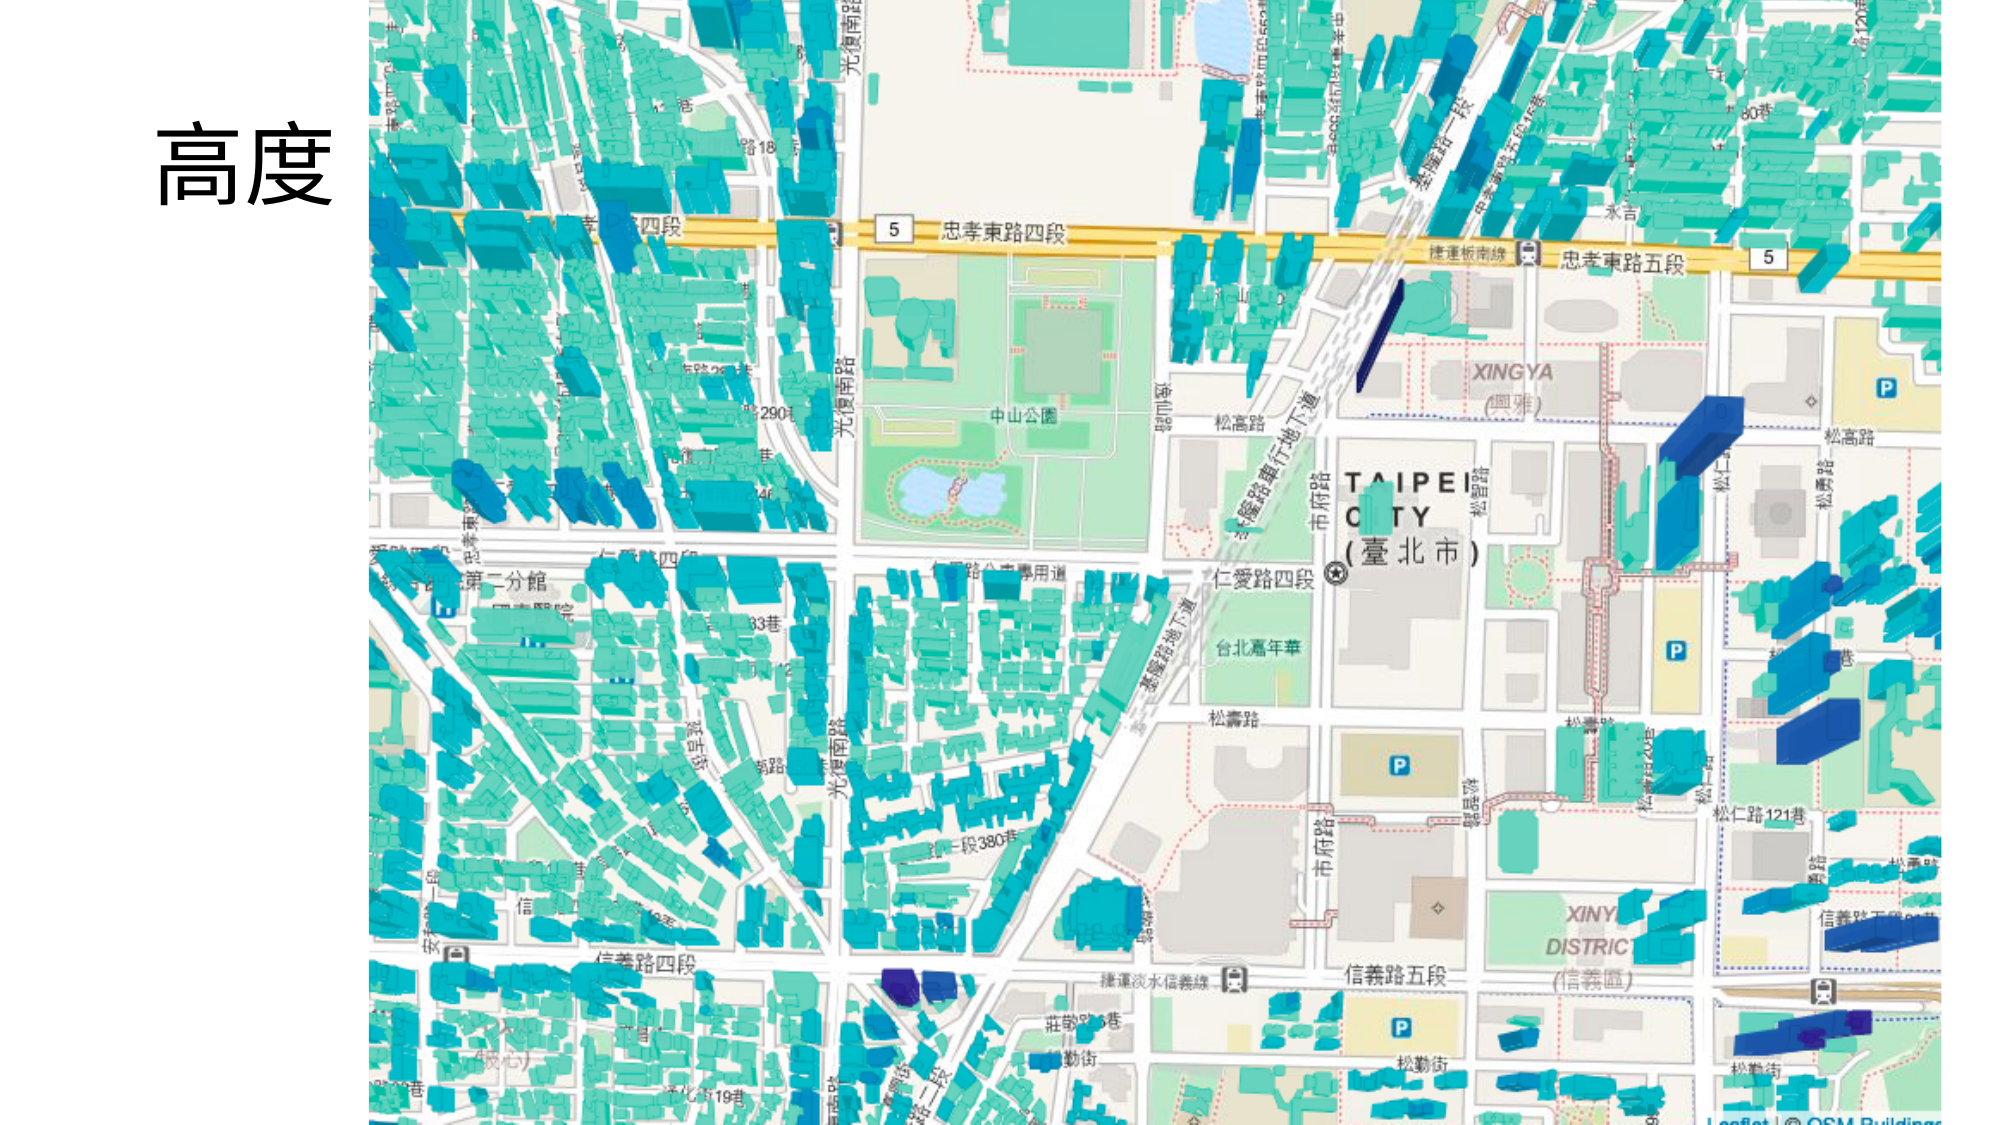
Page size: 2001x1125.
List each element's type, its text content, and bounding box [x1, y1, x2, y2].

title 高度 [137, 59, 368, 278]
picture [368, 0, 1942, 1125]
